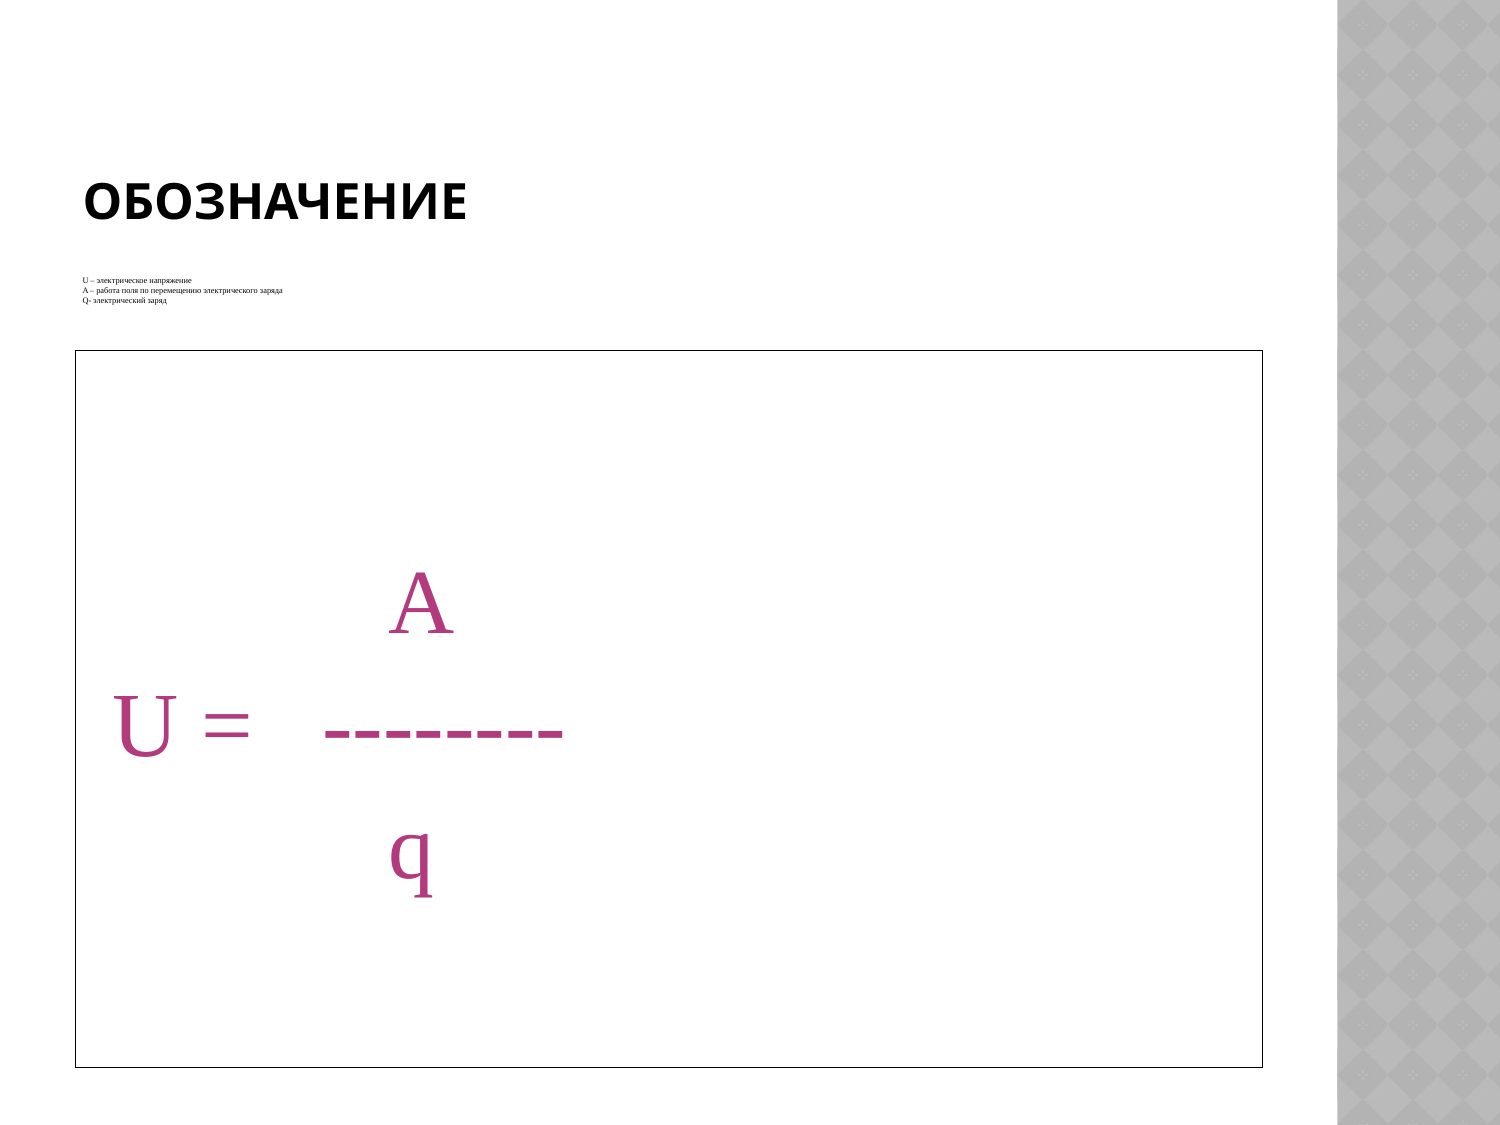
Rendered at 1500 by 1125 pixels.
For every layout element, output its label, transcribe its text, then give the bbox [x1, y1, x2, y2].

list A U = -------- q [75, 350, 1263, 1068]
list U – электрическое напряжение A – работа поля по перемещению электрического заряда Q- электрический заряд [75, 245, 1043, 345]
title Обозначение [75, 37, 1043, 230]
